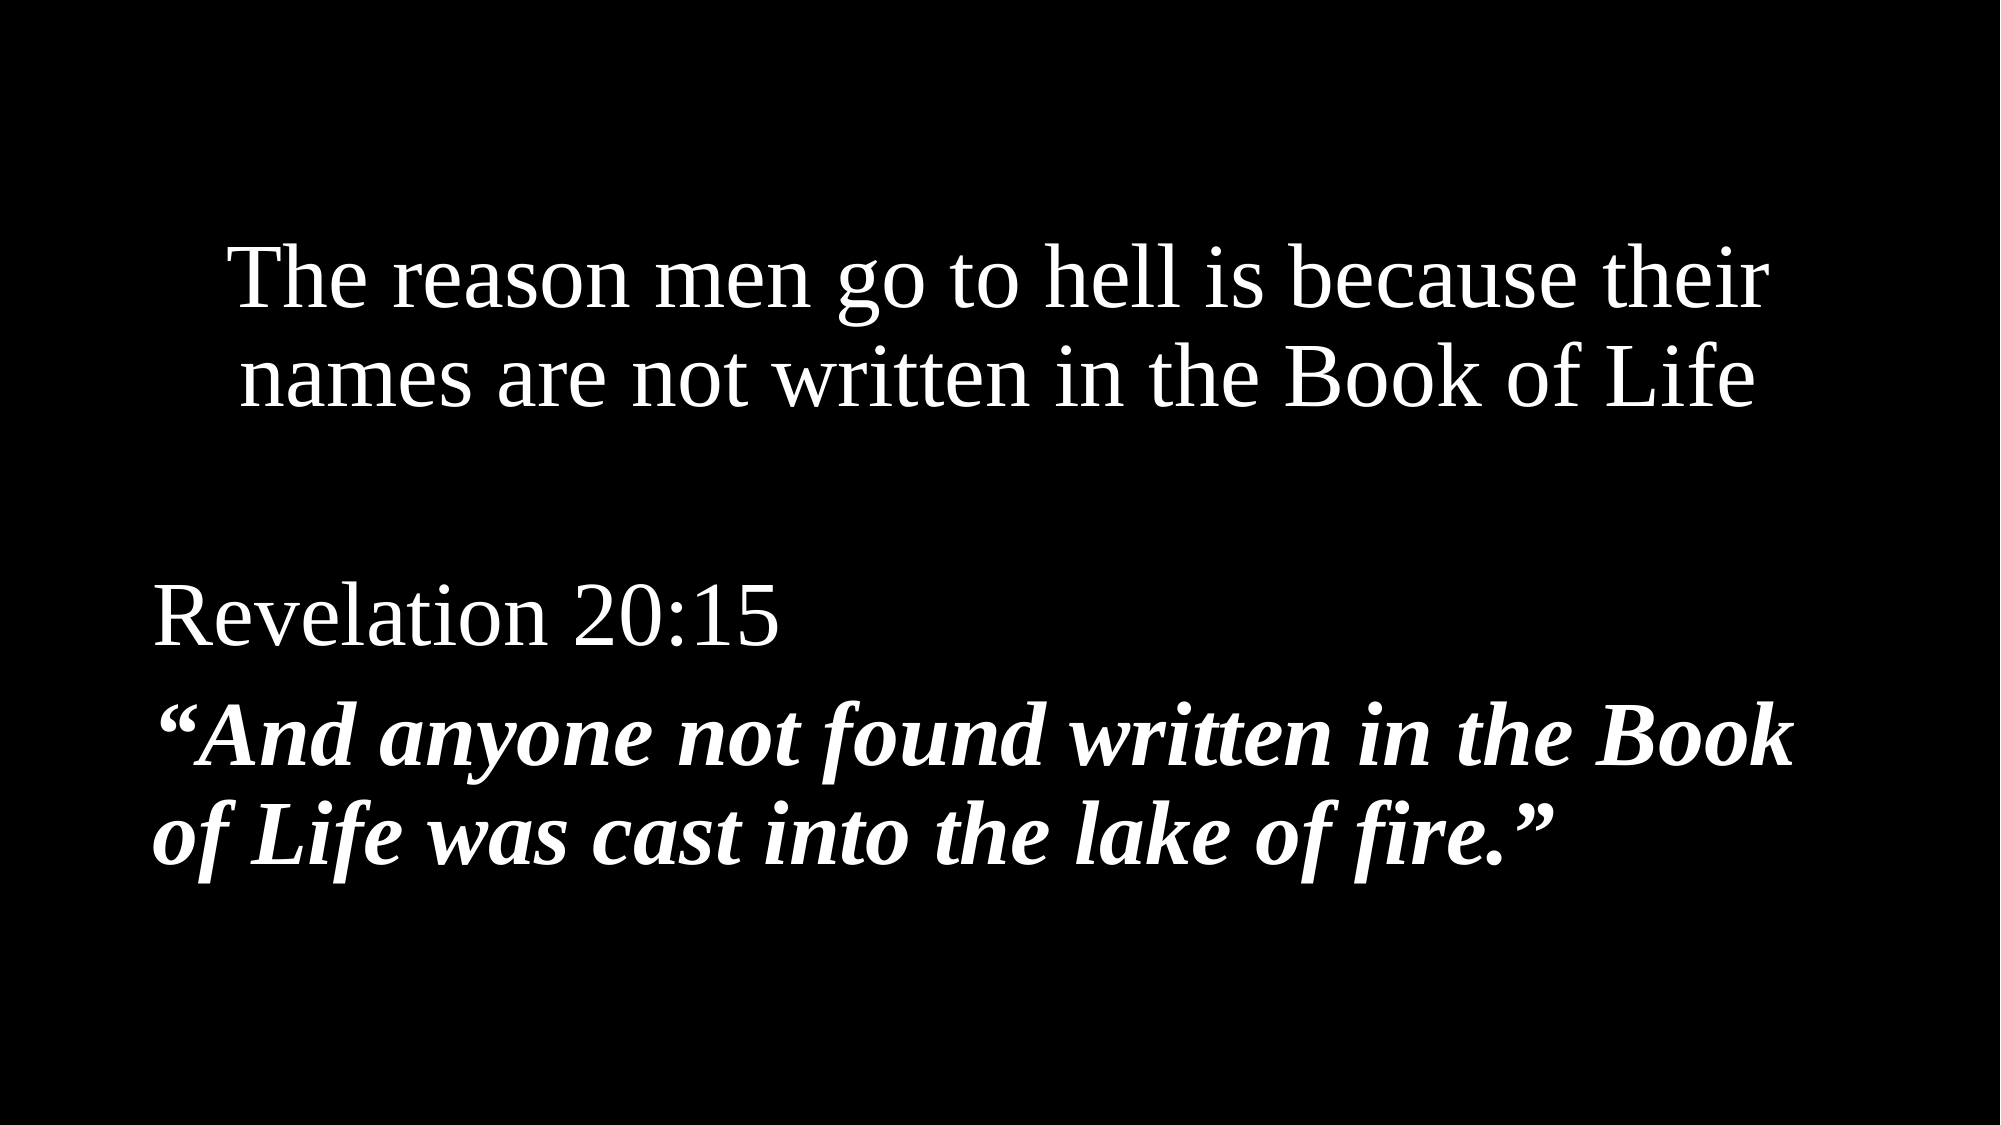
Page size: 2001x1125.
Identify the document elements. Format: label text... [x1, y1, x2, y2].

list The reason men go to hell is because their names are not written in the Book of Life Revelation 20:15 “And anyone not found written in the Book of Life was cast into the lake of fire.” [137, 90, 1863, 1014]
